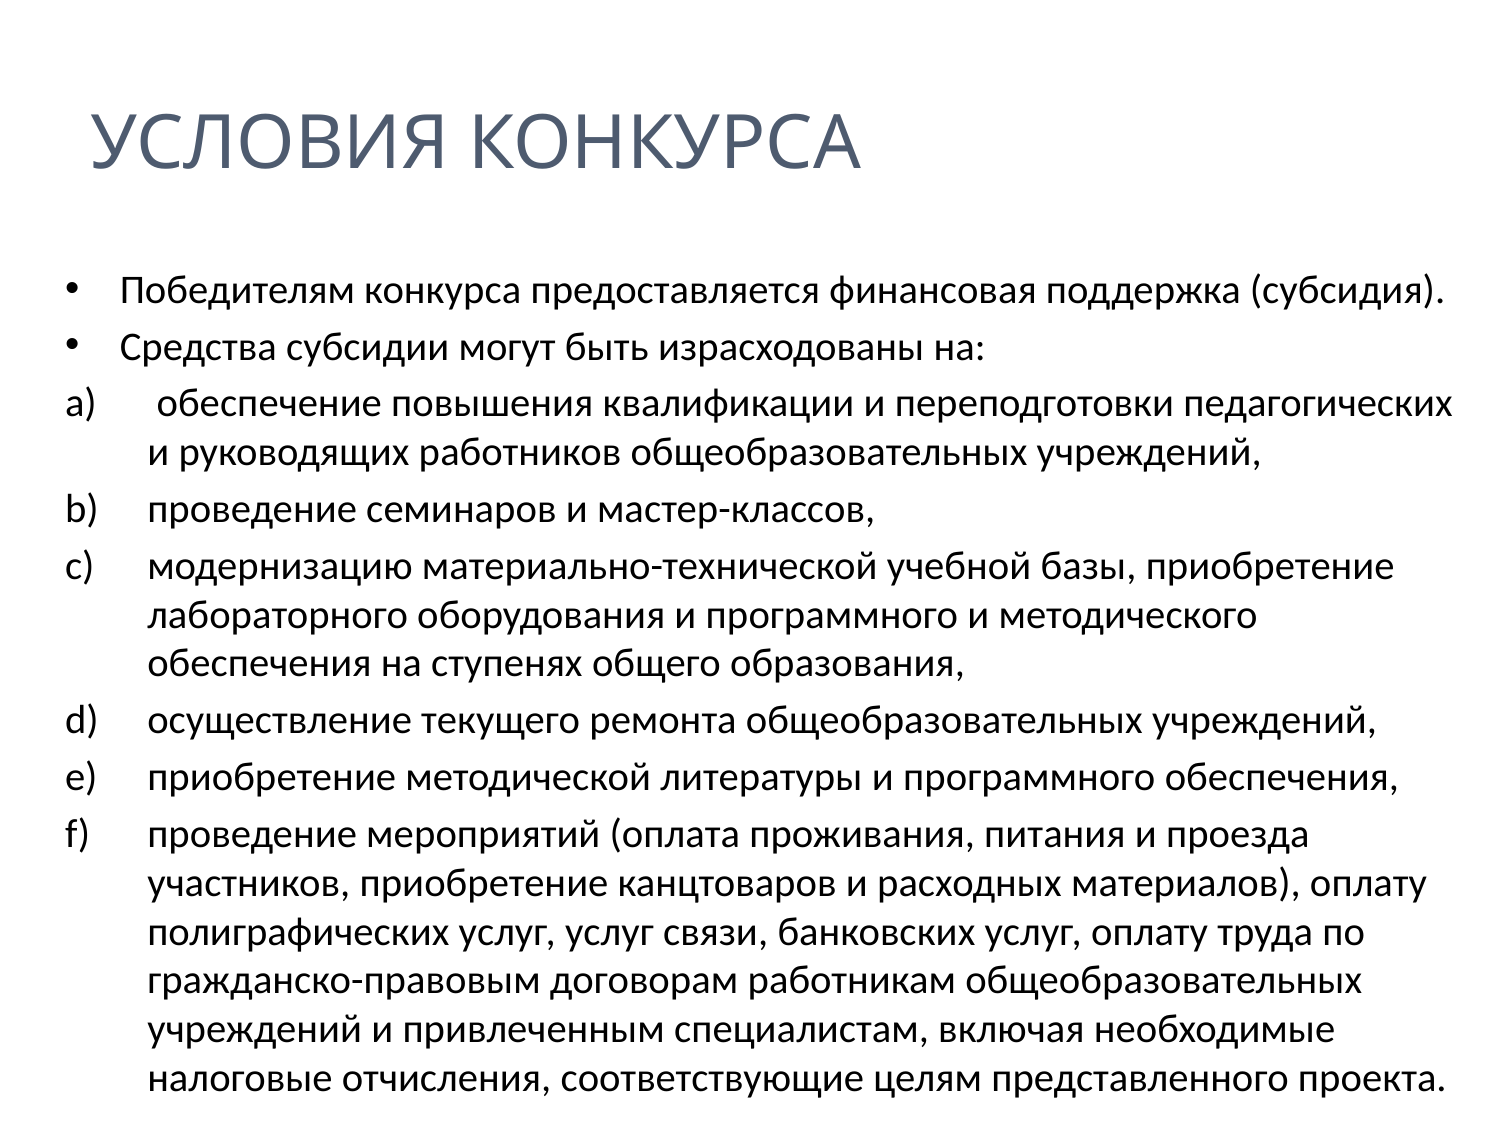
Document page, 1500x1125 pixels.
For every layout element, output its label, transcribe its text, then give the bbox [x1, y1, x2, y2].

title Условия конкурса [75, 45, 1425, 233]
list Победителям конкурса предоставляется финансовая поддержка (субсидия). Средства субсидии могут быть израсходованы на: обеспечение повышения квалификации и переподготовки педагогических и руководящих работников общеобразовательных учреждений, проведение семинаров и мастер-классов, модернизацию материально-технической учебной базы, приобретение лабораторного оборудования и программного и методического обеспечения на ступенях общего образования, осуществление текущего ремонта общеобразовательных учреждений, приобретение методической литературы и программного обеспечения, проведение мероприятий (оплата проживания, питания и проезда участников, приобретение канцтоваров и расходных материалов), оплату полиграфических услуг, услуг связи, банковских услуг, оплату труда по гражданско-правовым договорам работникам общеобразовательных учреждений и привлеченным специалистам, включая необходимые налоговые отчисления, соответствующие целям представленного проекта. [50, 254, 1475, 1125]
